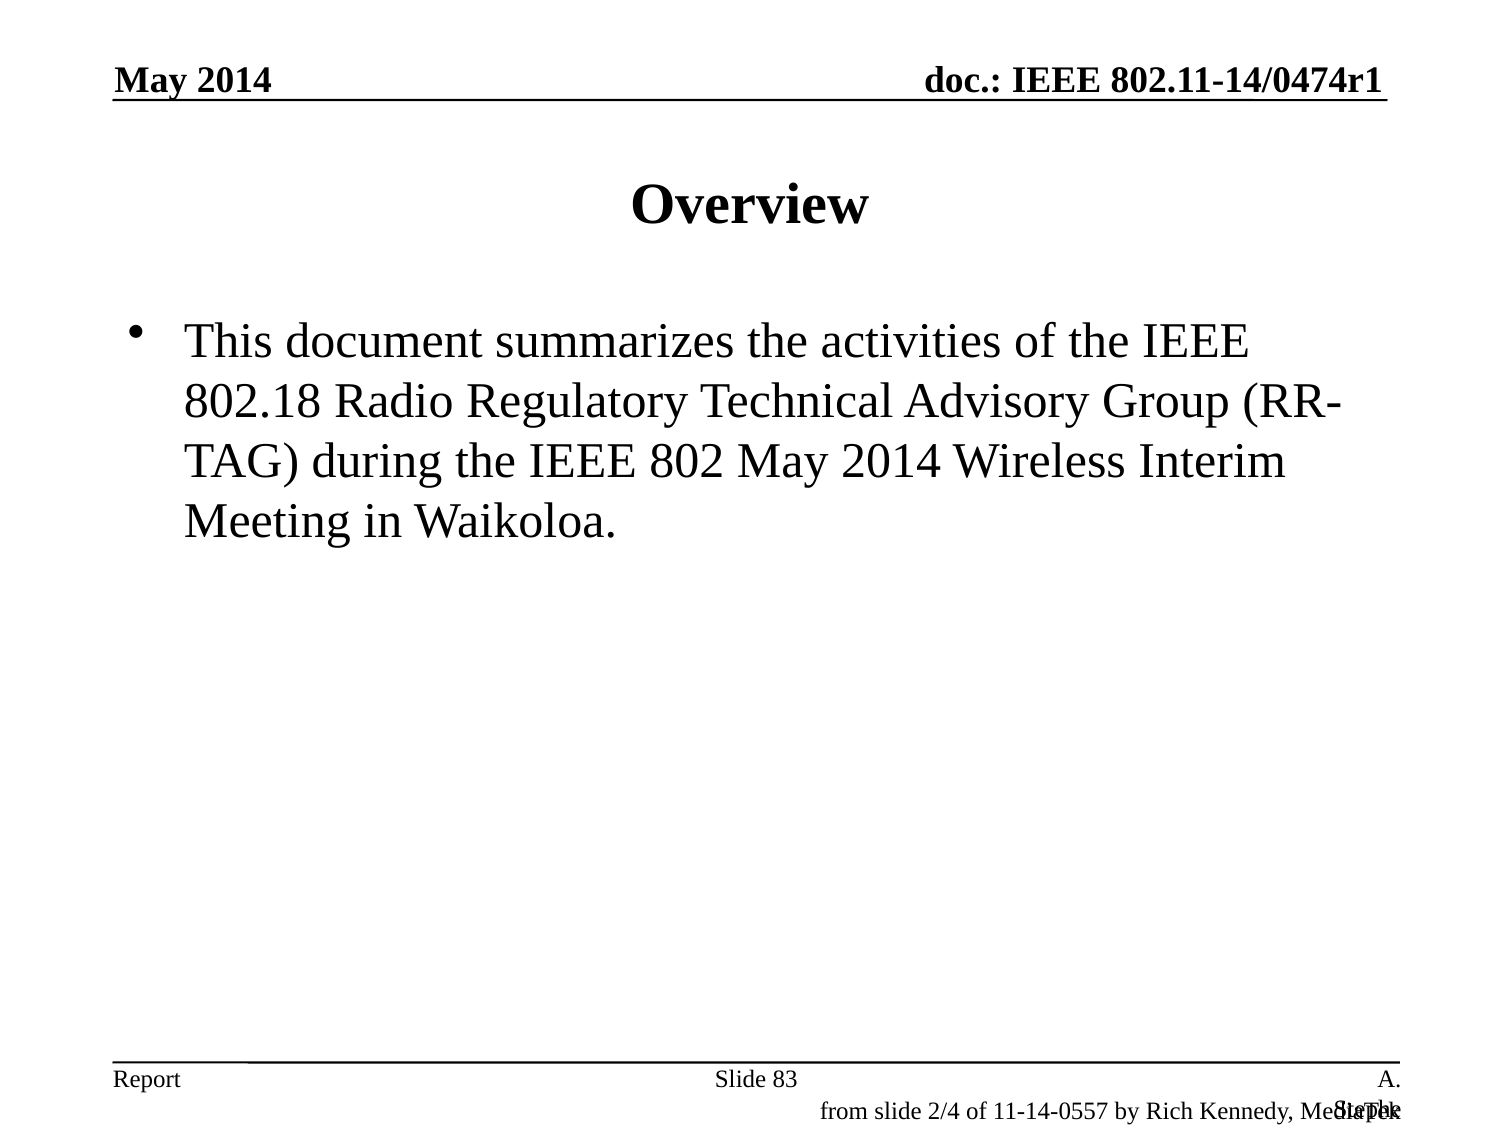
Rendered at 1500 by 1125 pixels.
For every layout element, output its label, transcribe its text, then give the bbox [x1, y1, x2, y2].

text_box from slide 2/4 of 11-14-0557 by Rich Kennedy, MediaTek [343, 1087, 1417, 1125]
list This document summarizes the activities of the IEEE 802.18 Radio Regulatory Technical Advisory Group (RR-TAG) during the IEEE 802 May 2014 Wireless Interim Meeting in Waikoloa. [112, 299, 1388, 975]
footer A. Stephens, Intel, D. Stanley, Aruba [1324, 1061, 1402, 1087]
title Overview [112, 112, 1388, 288]
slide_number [114, 54, 374, 101]
slide_number Slide 83 [712, 1061, 800, 1087]
